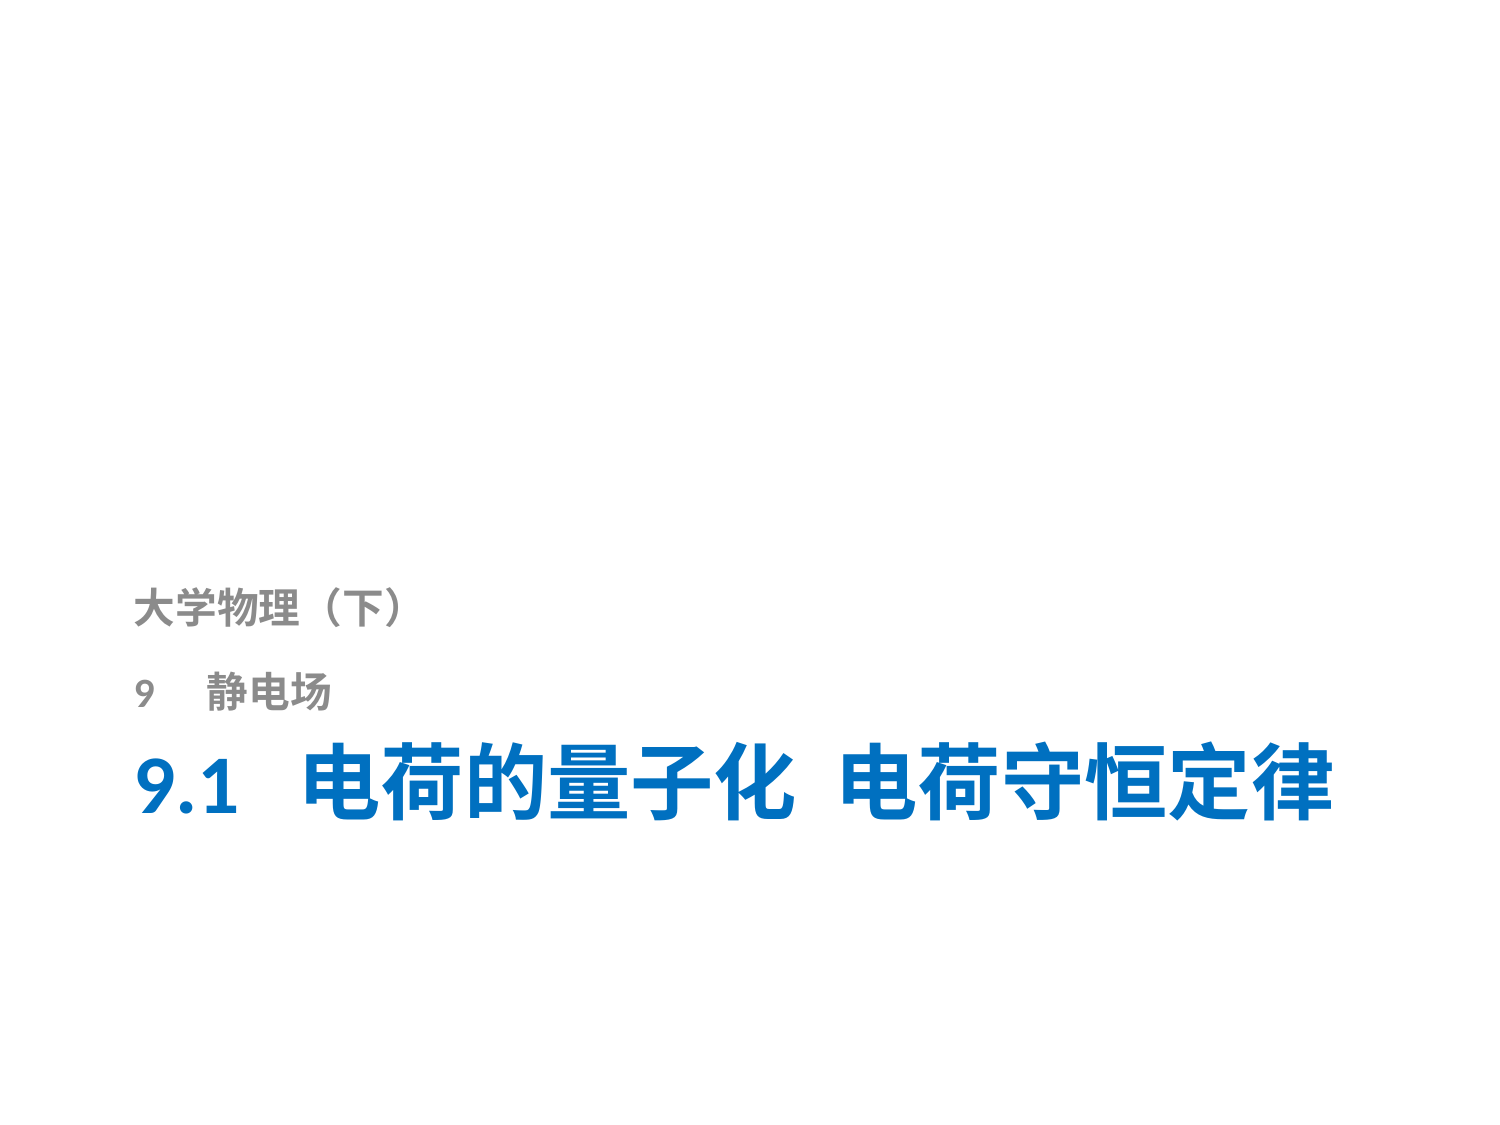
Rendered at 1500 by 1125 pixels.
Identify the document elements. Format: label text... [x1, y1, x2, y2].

title 9.1 电荷的量子化 电荷守恒定律 [118, 723, 1394, 947]
list 大学物理（下） 9 静电场 [118, 476, 1394, 723]
